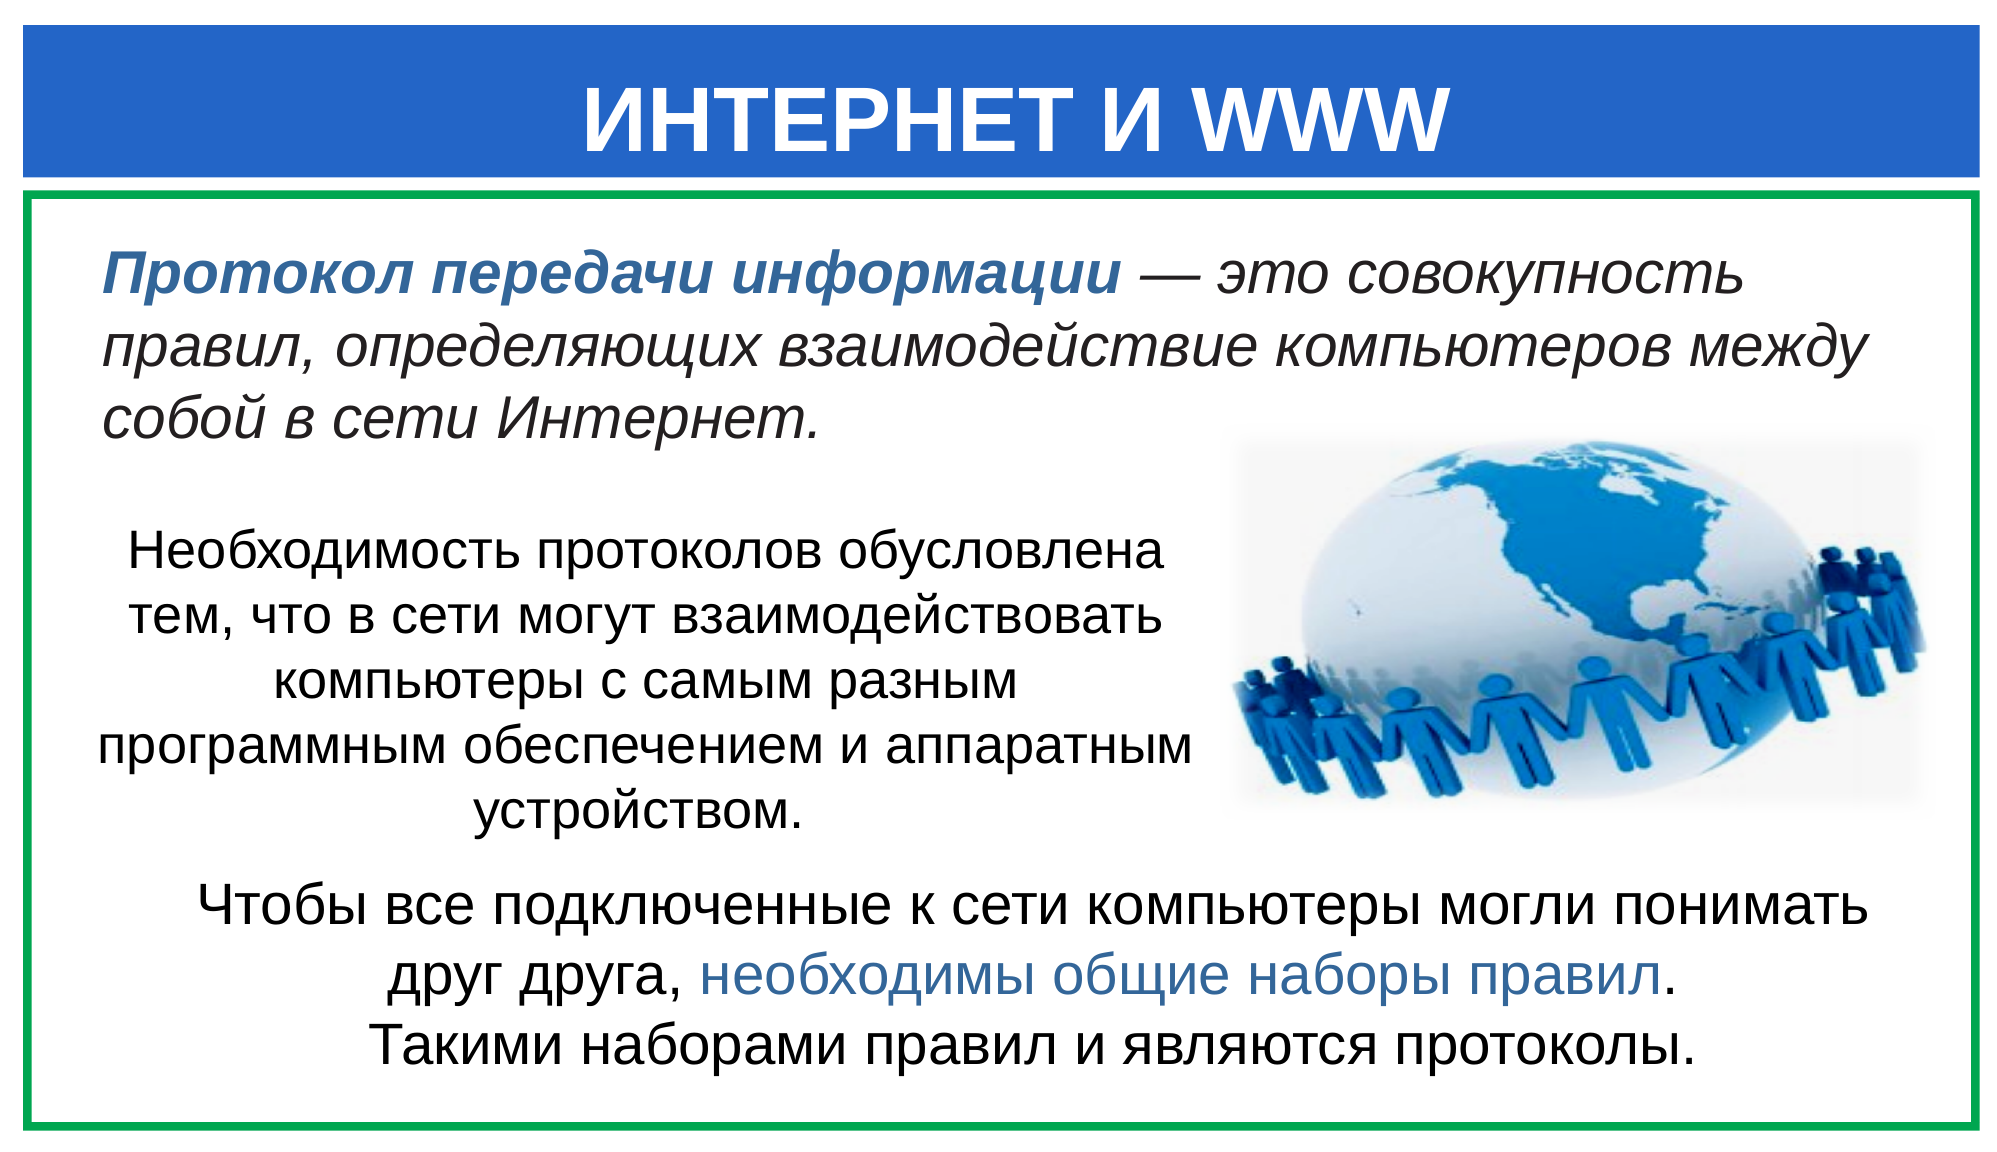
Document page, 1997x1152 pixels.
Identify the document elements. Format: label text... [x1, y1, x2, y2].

text_box Чтобы все подключенные к сети компьютеры могли понимать друг друга, необходимы общие наборы правил. Такими наборами правил и являются протоколы. [130, 857, 1936, 1086]
picture [1220, 423, 1936, 820]
list Протокол передачи информации — это совокупность правил, определяющих взаимодействие компьютеров между собой в сети Интернет. [84, 224, 1913, 459]
text_box Необходимость протоколов обусловлена тем, что в сети могут взаимодействовать компьютеры с самым разным программным обеспечением и аппаратным устройством. [72, 505, 1221, 849]
text_box ИНТЕРНЕТ И WWW [37, 60, 1997, 143]
